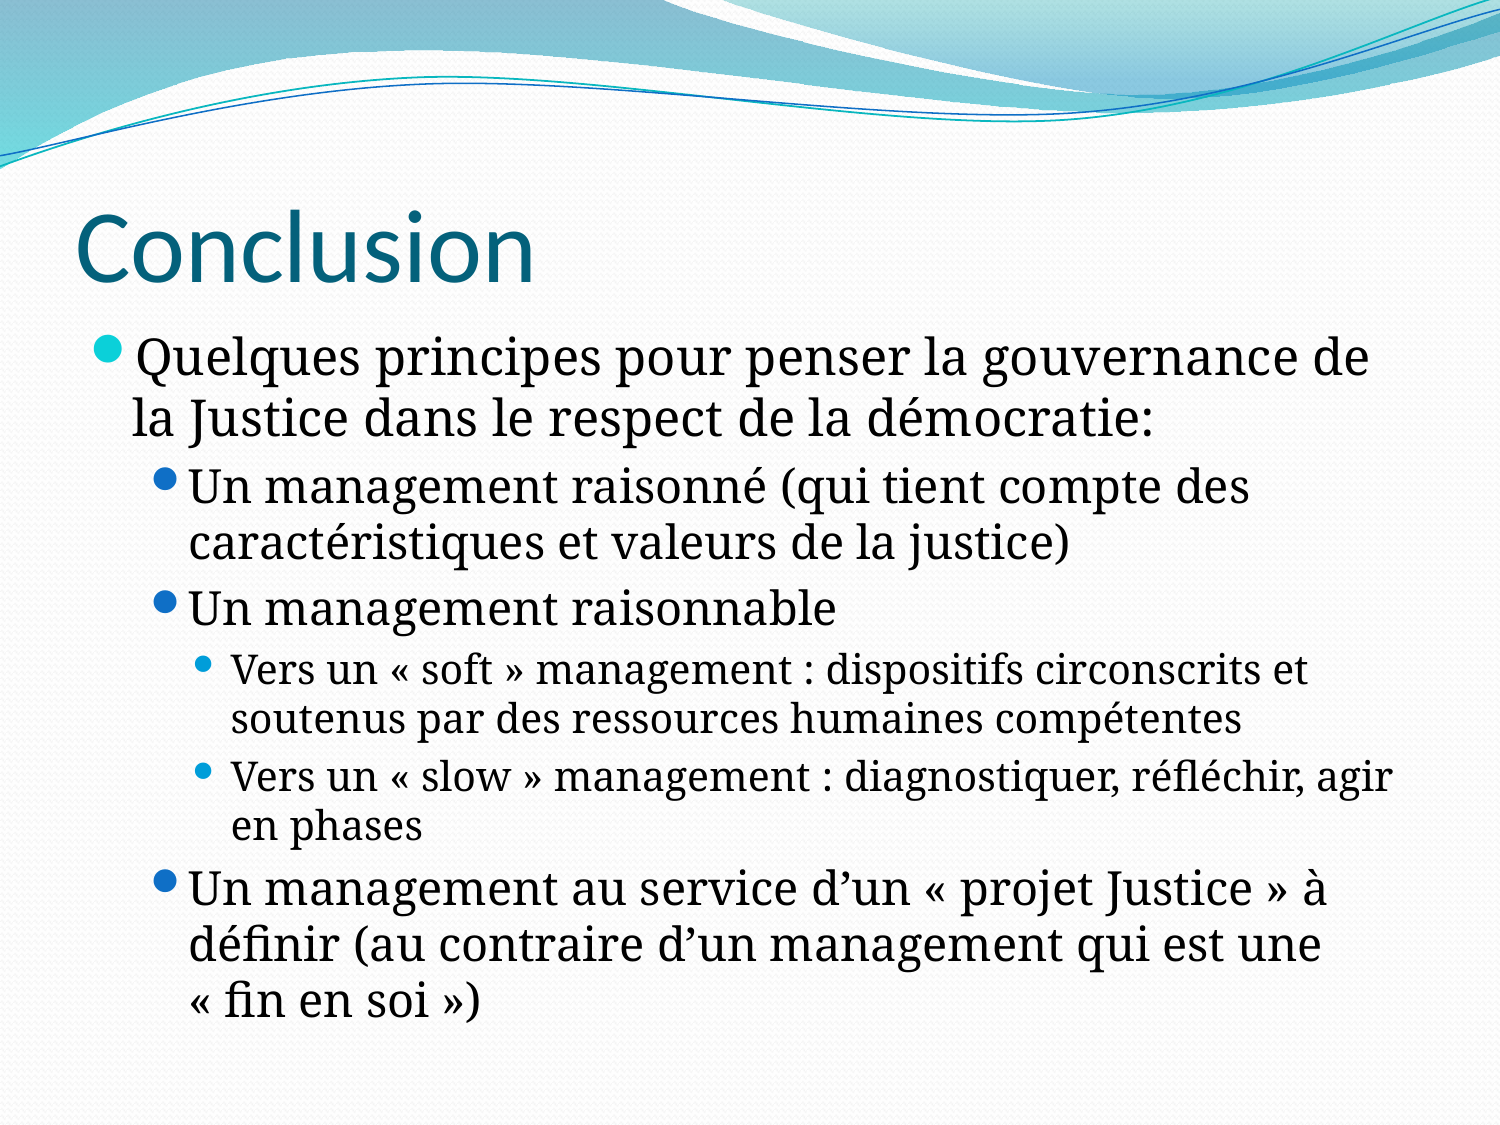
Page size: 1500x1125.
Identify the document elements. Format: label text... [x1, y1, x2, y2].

list Quelques principes pour penser la gouvernance de la Justice dans le respect de la démocratie: Un management raisonné (qui tient compte des caractéristiques et valeurs de la justice) Un management raisonnable Vers un « soft » management : dispositifs circonscrits et soutenus par des ressources humaines compétentes Vers un « slow » management : diagnostiquer, réfléchir, agir en phases Un management au service d’un « projet Justice » à définir (au contraire d’un management qui est une « fin en soi ») [75, 317, 1425, 1038]
title Conclusion [75, 115, 1425, 303]
